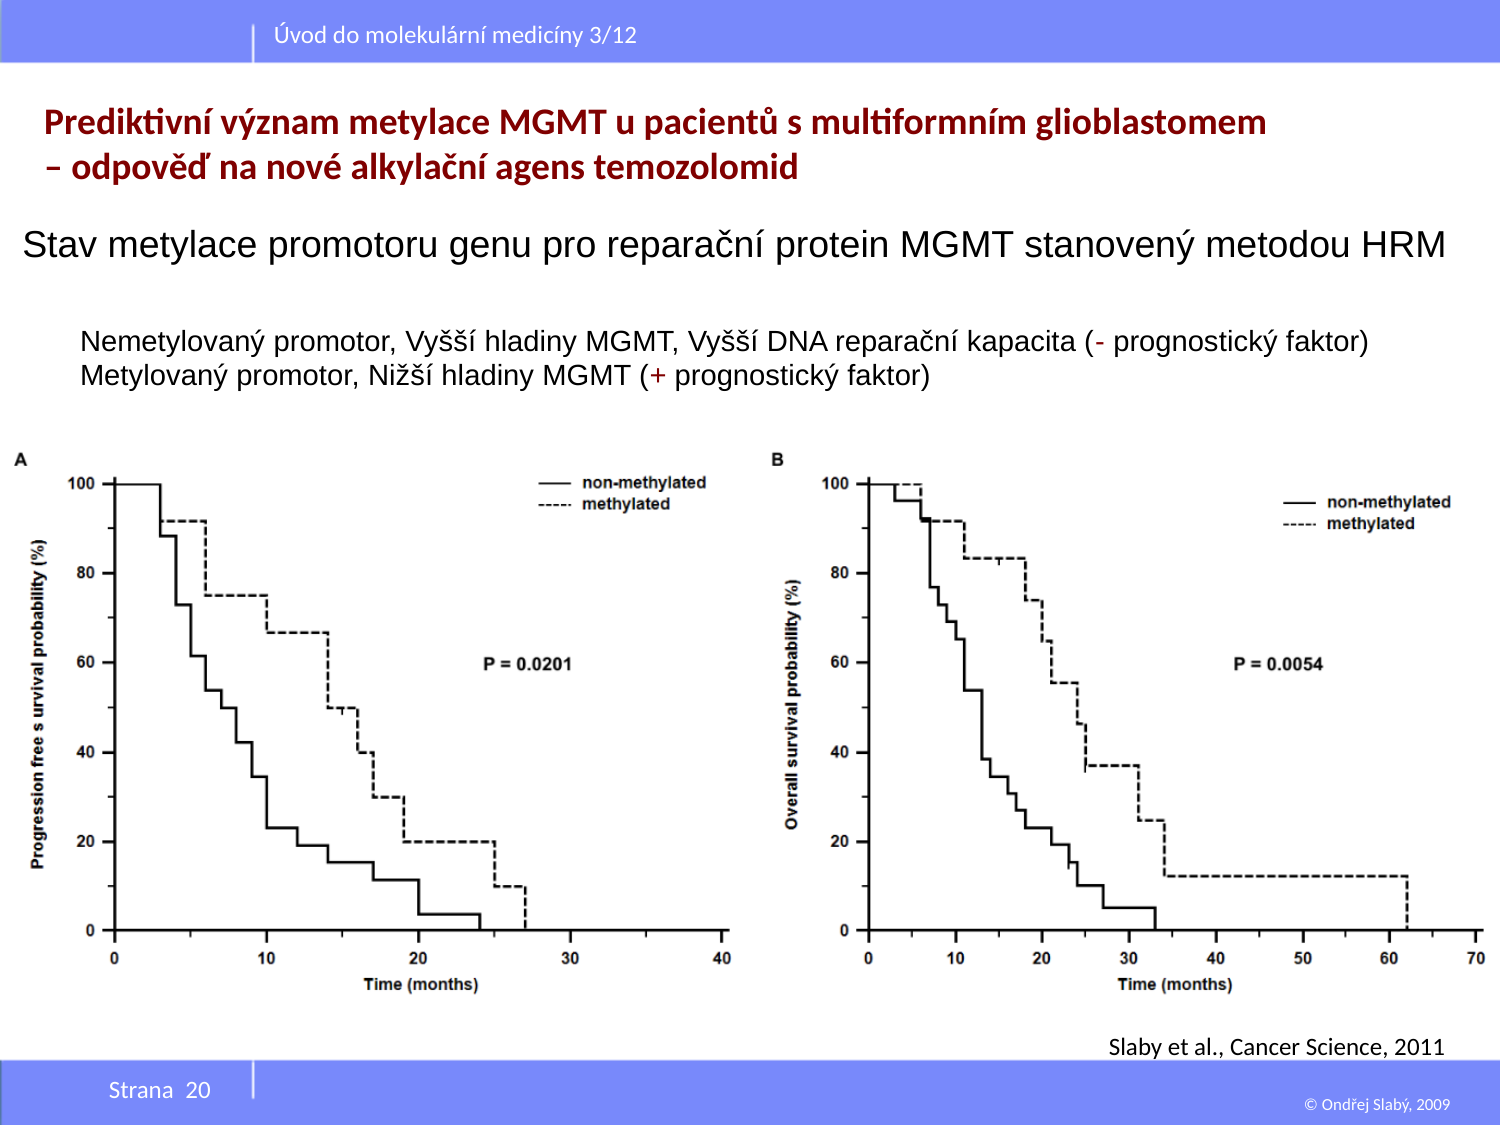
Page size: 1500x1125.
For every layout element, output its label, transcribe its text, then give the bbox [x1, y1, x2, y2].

text_box Stav metylace promotoru genu pro reparační protein MGMT stanovený metodou HRM [7, 212, 1462, 272]
text_box Nemetylovaný promotor, Vyšší hladiny MGMT, Vyšší DNA reparační kapacita (- prognostický faktor) Metylovaný promotor, Nižší hladiny MGMT (+ prognostický faktor) [65, 314, 1385, 400]
text_box Strana 20 [94, 1066, 227, 1112]
text_box Úvod do molekulární medicíny 3/12 [259, 11, 653, 57]
text_box Slaby et al., Cancer Science, 2011 [1094, 1024, 1461, 1068]
text_box © Ondřej Slabý, 2009 [1289, 1066, 1466, 1121]
picture [0, 0, 1500, 1125]
text_box Prediktivní význam metylace MGMT u pacientů s multiformním glioblastomem – odpověď na nové alkylační agens temozolomid [29, 89, 1500, 195]
